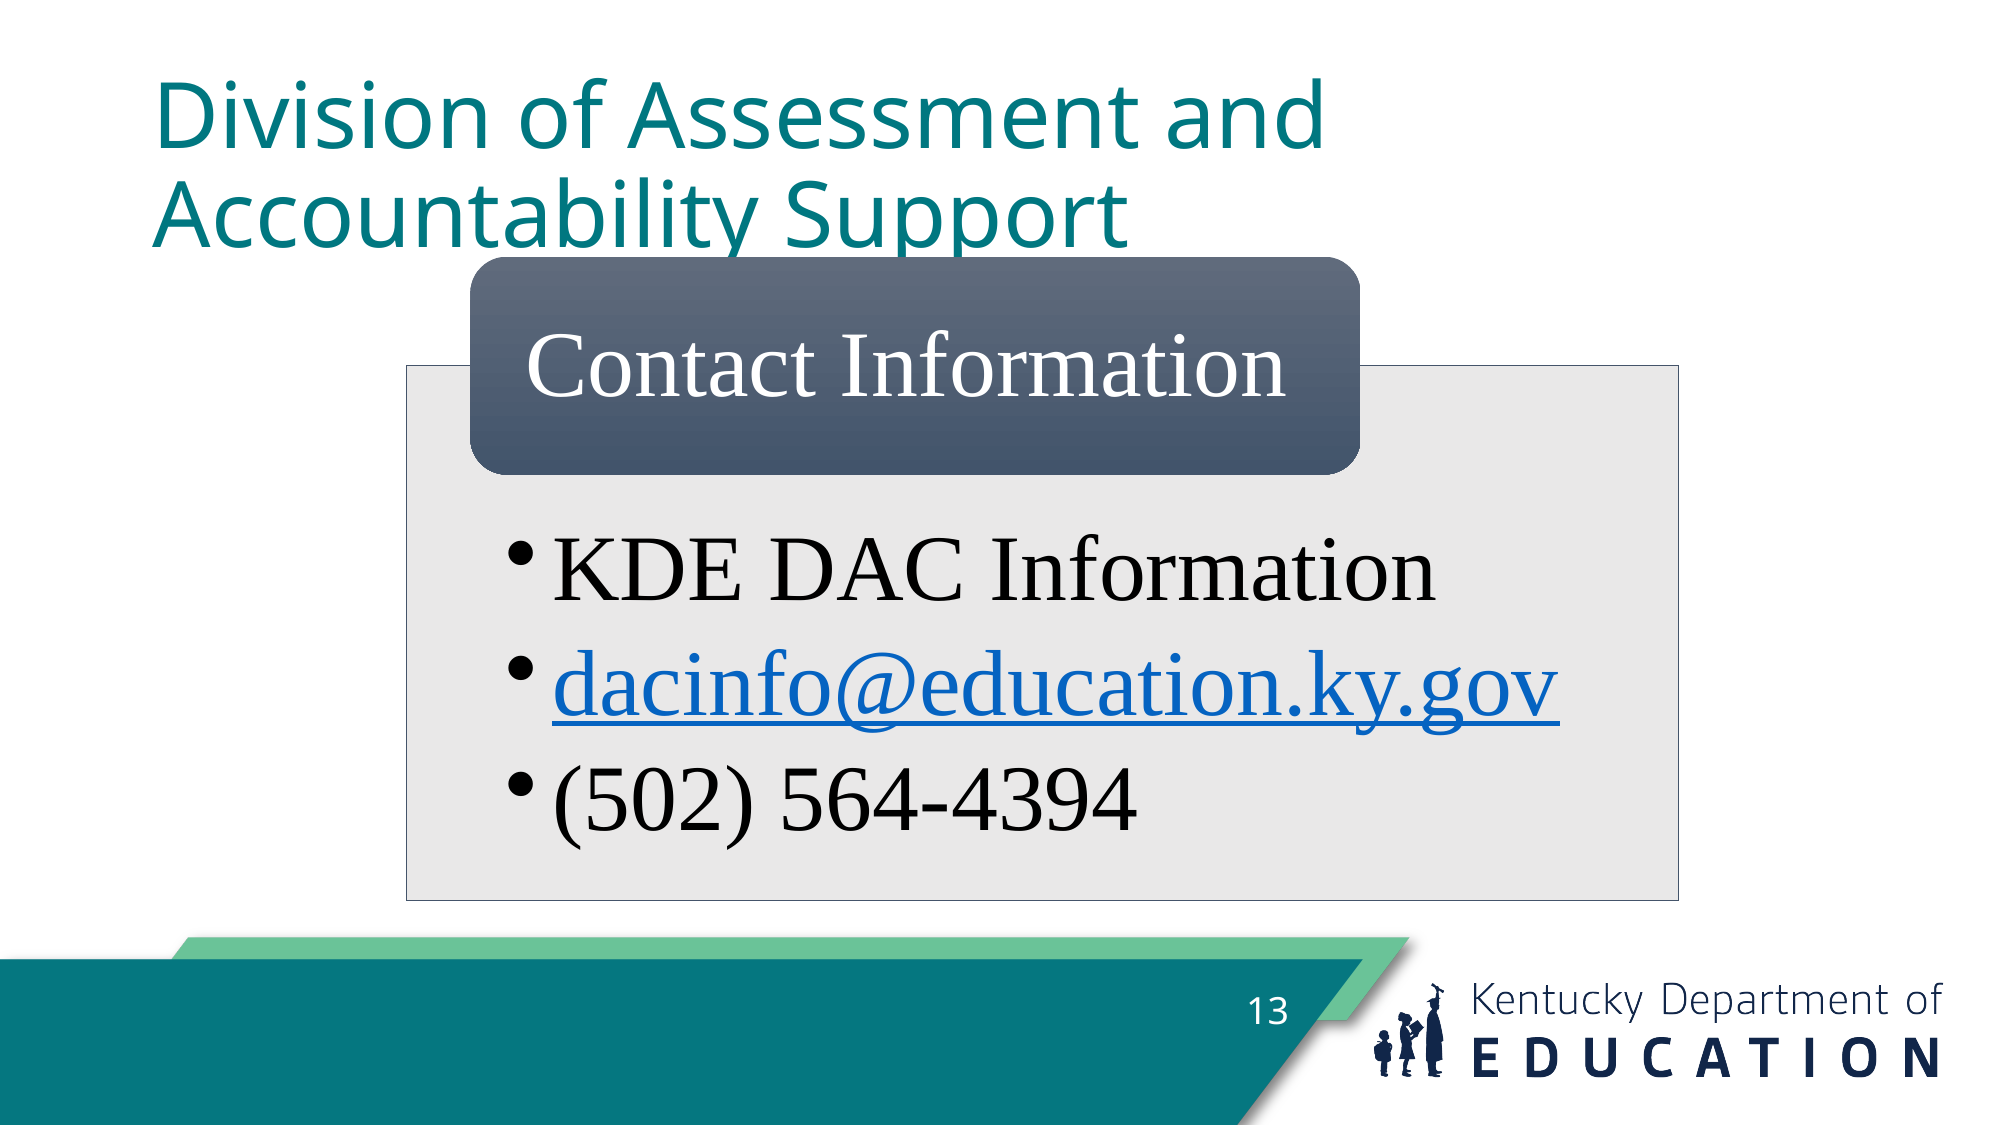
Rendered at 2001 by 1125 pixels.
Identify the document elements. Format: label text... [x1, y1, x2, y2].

picture [0, 0, 2001, 1125]
title Division of Assessment and Accountability Support [137, 59, 1863, 278]
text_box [406, 255, 1679, 902]
text_box 13 [1231, 979, 1305, 1039]
